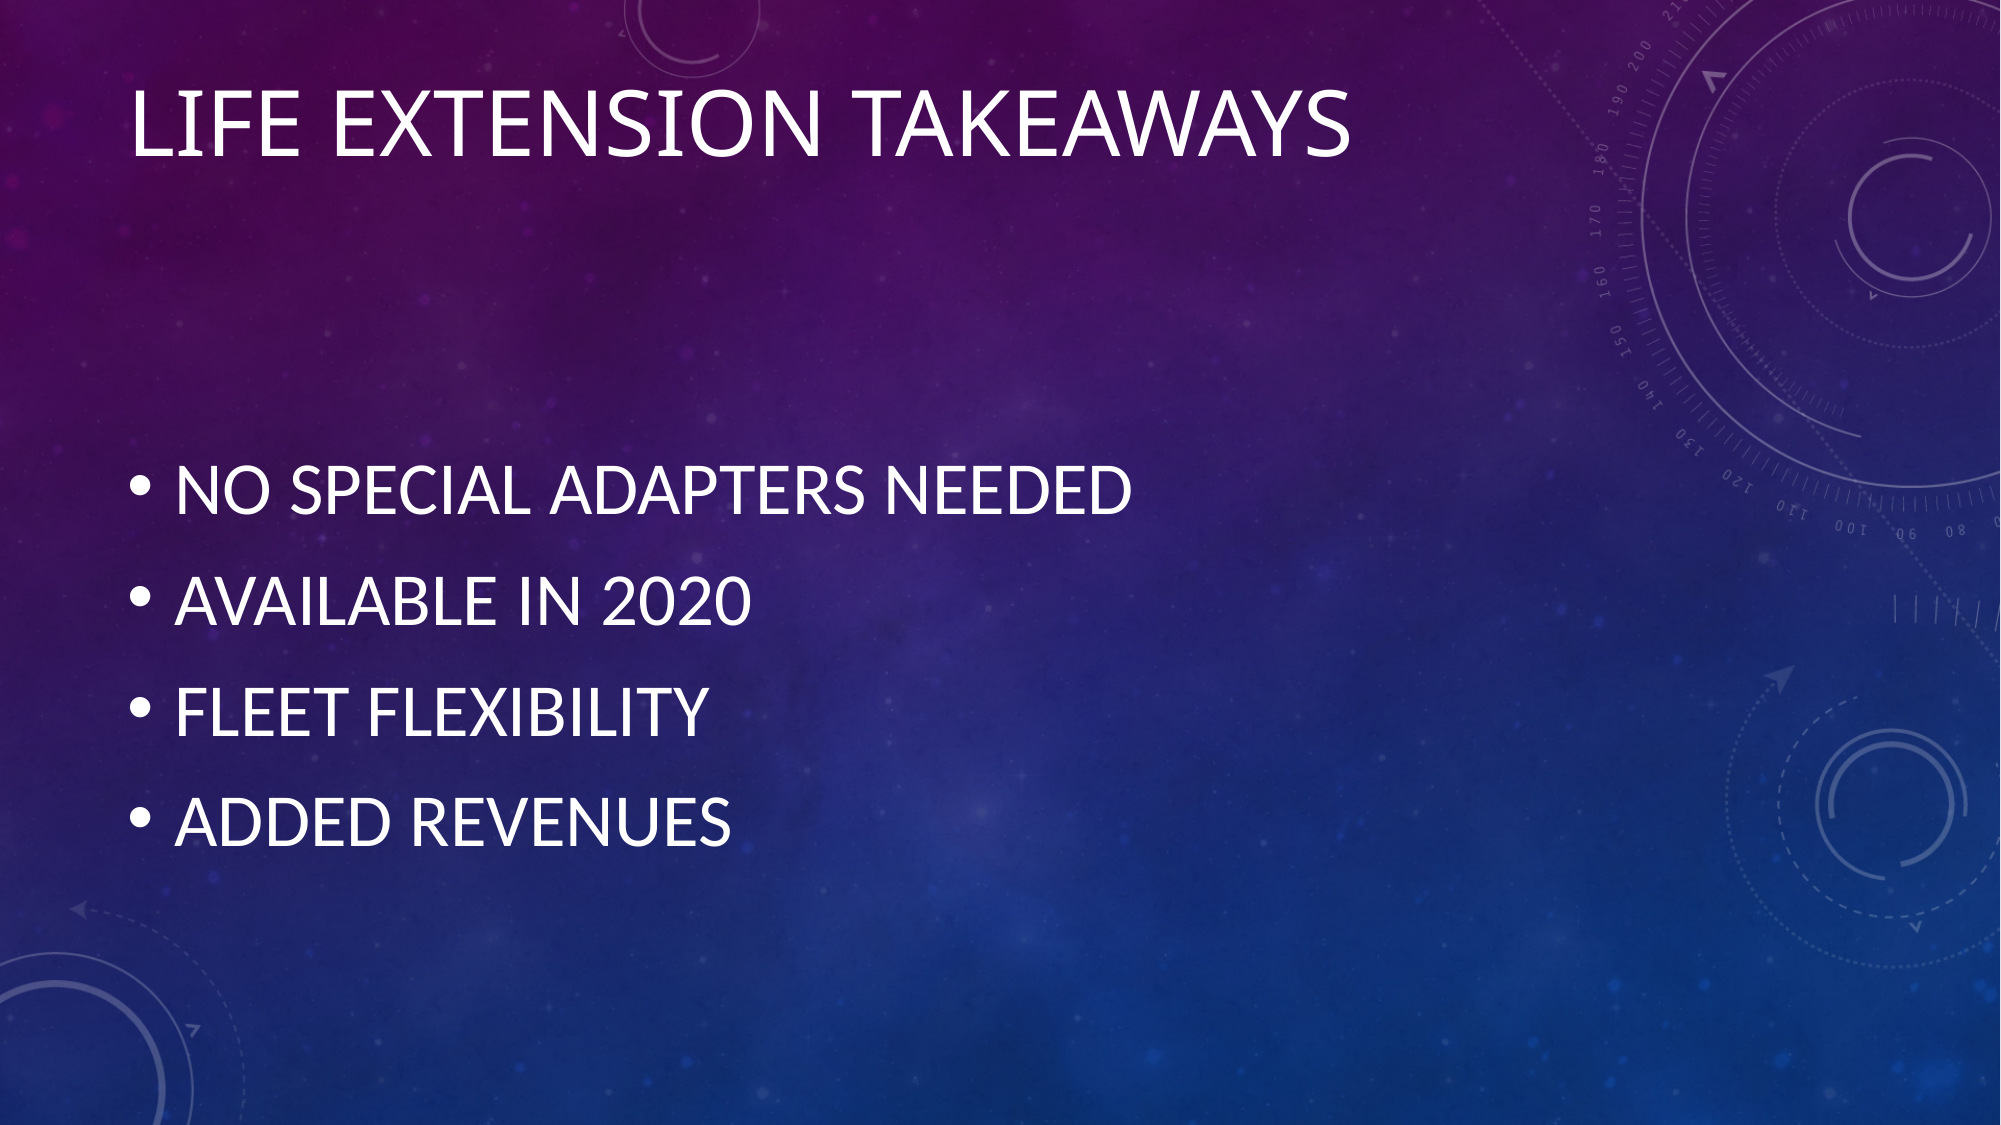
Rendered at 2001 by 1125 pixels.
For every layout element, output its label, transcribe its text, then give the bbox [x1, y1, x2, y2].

picture [0, 0, 2001, 1125]
list NO SPECIAL ADAPTERS NEEDED AVAILABLE IN 2020 FLEET FLEXIBILITY ADDED REVENUES [112, 351, 1775, 950]
title LIFE EXTENSION TAKEAWAYS [112, 0, 1775, 239]
